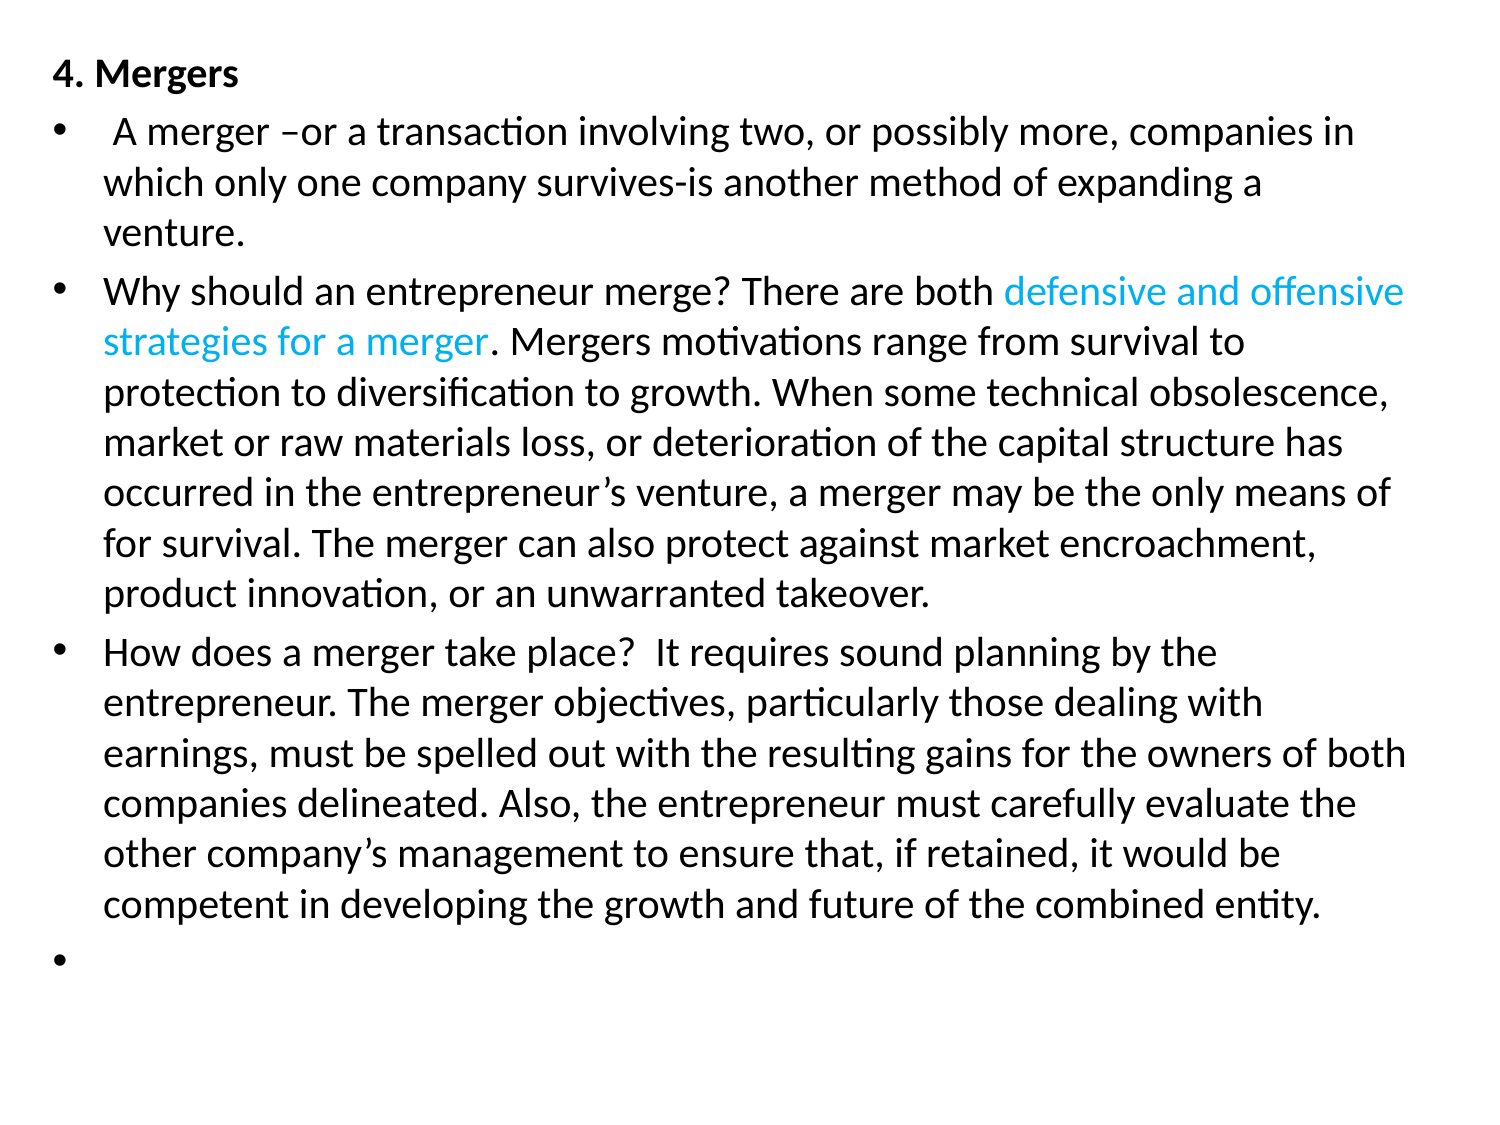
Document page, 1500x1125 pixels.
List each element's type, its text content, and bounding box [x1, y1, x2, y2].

list 4. Mergers A merger –or a transaction involving two, or possibly more, companies in which only one company survives-is another method of expanding a venture. Why should an entrepreneur merge? There are both defensive and offensive strategies for a merger. Mergers motivations range from survival to protection to diversification to growth. When some technical obsolescence, market or raw materials loss, or deterioration of the capital structure has occurred in the entrepreneur’s venture, a merger may be the only means of for survival. The merger can also protect against market encroachment, product innovation, or an unwarranted takeover. How does a merger take place? It requires sound planning by the entrepreneur. The merger objectives, particularly those dealing with earnings, must be spelled out with the resulting gains for the owners of both companies delineated. Also, the entrepreneur must carefully evaluate the other company’s management to ensure that, if retained, it would be competent in developing the growth and future of the combined entity. [37, 37, 1425, 1005]
